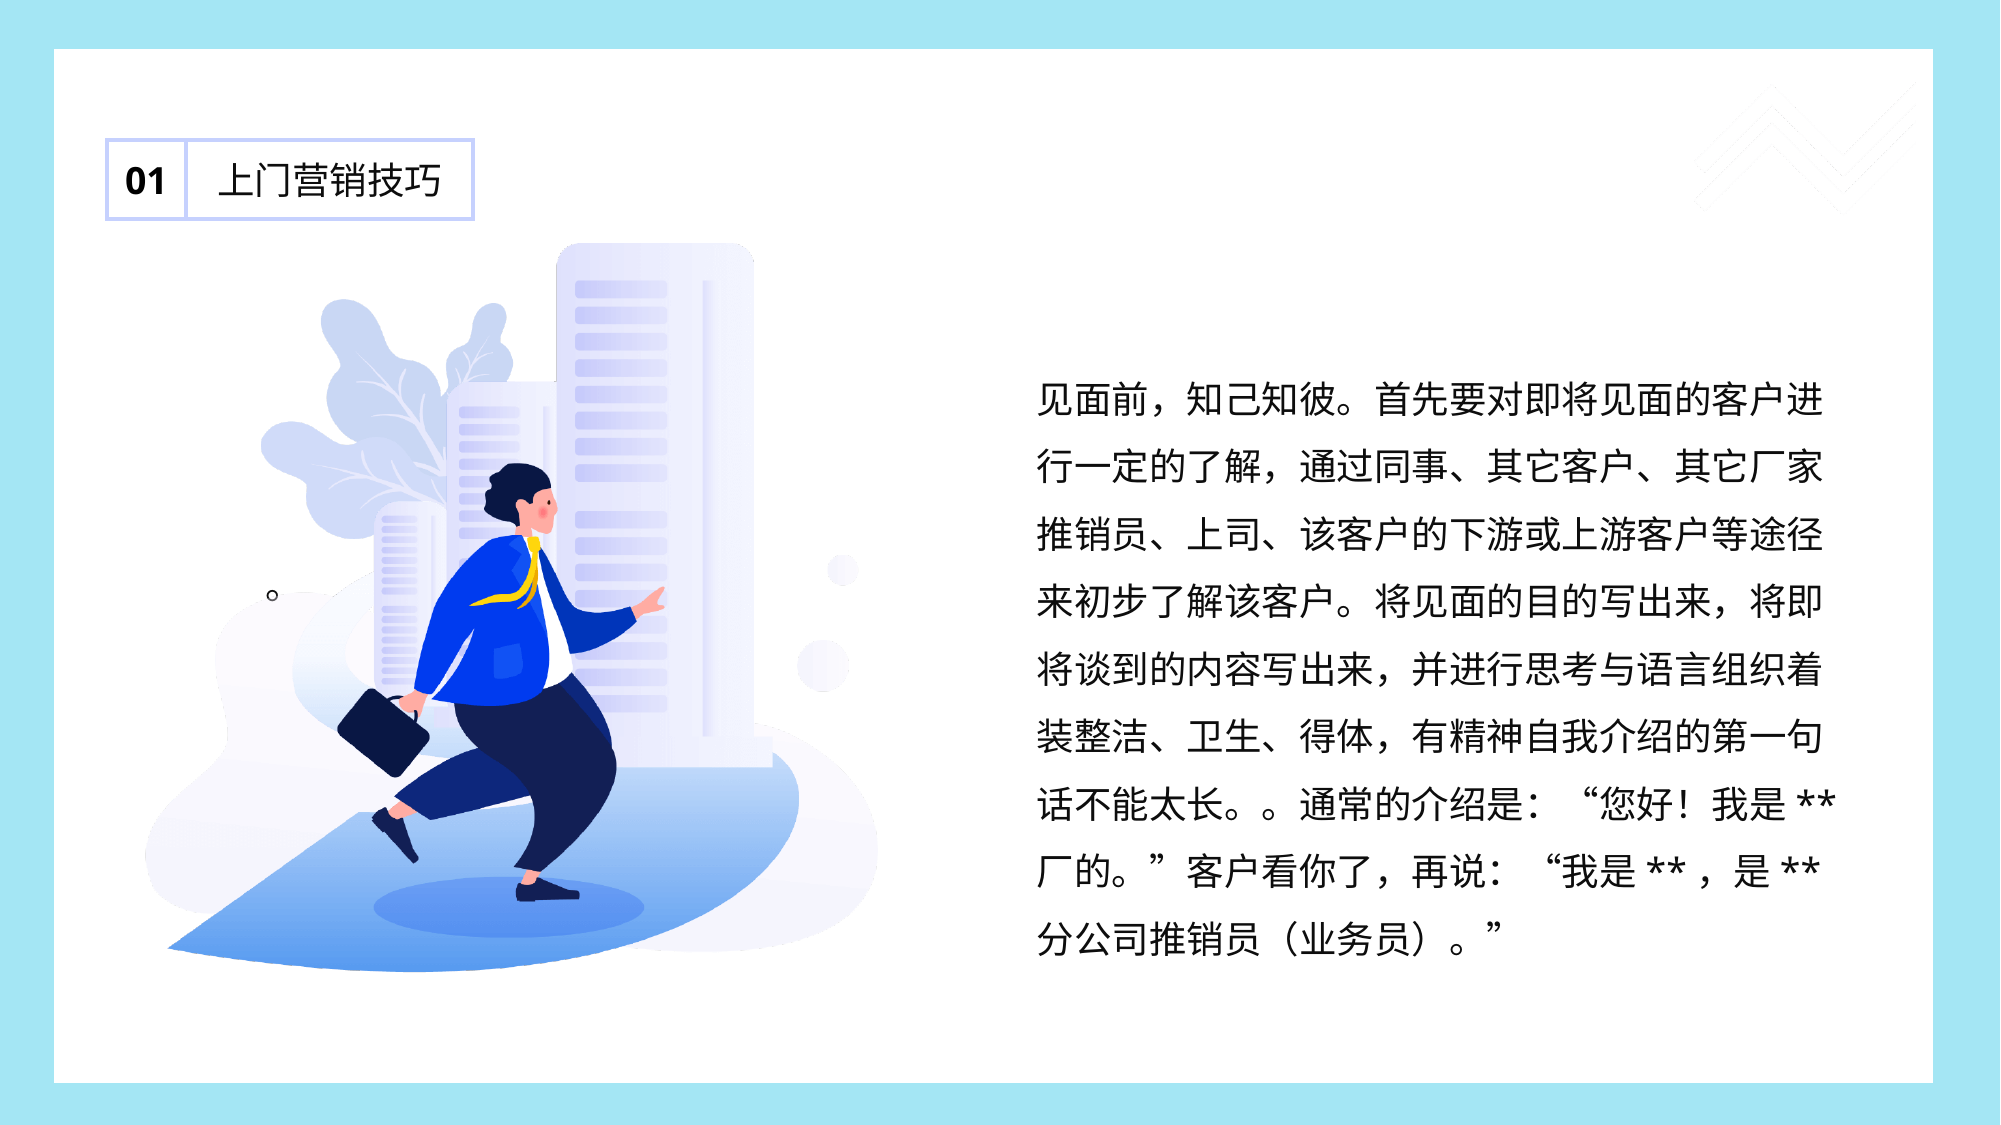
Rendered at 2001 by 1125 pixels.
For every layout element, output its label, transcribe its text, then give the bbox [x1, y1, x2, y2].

picture [103, 195, 919, 1011]
text_box 。 [919, 532, 1503, 615]
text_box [106, 140, 474, 195]
picture [1631, 80, 1997, 284]
text_box 见面前，知己知彼。首先要对即将见面的客户进行一定的了解，通过同事、其它客户、其它厂家推销员、上司、该客户的下游或上游客户等途径来初步了解该客户。将见面的目的写出来，将即将谈到的内容写出来，并进行思考与语言组织着装整洁、卫生、得体，有精神自我介绍的第一句话不能太长。。通常的介绍是：“您好！我是**厂的。”客户看你了，再说：“我是**，是**分公司推销员（业务员）。” [1021, 345, 1875, 968]
